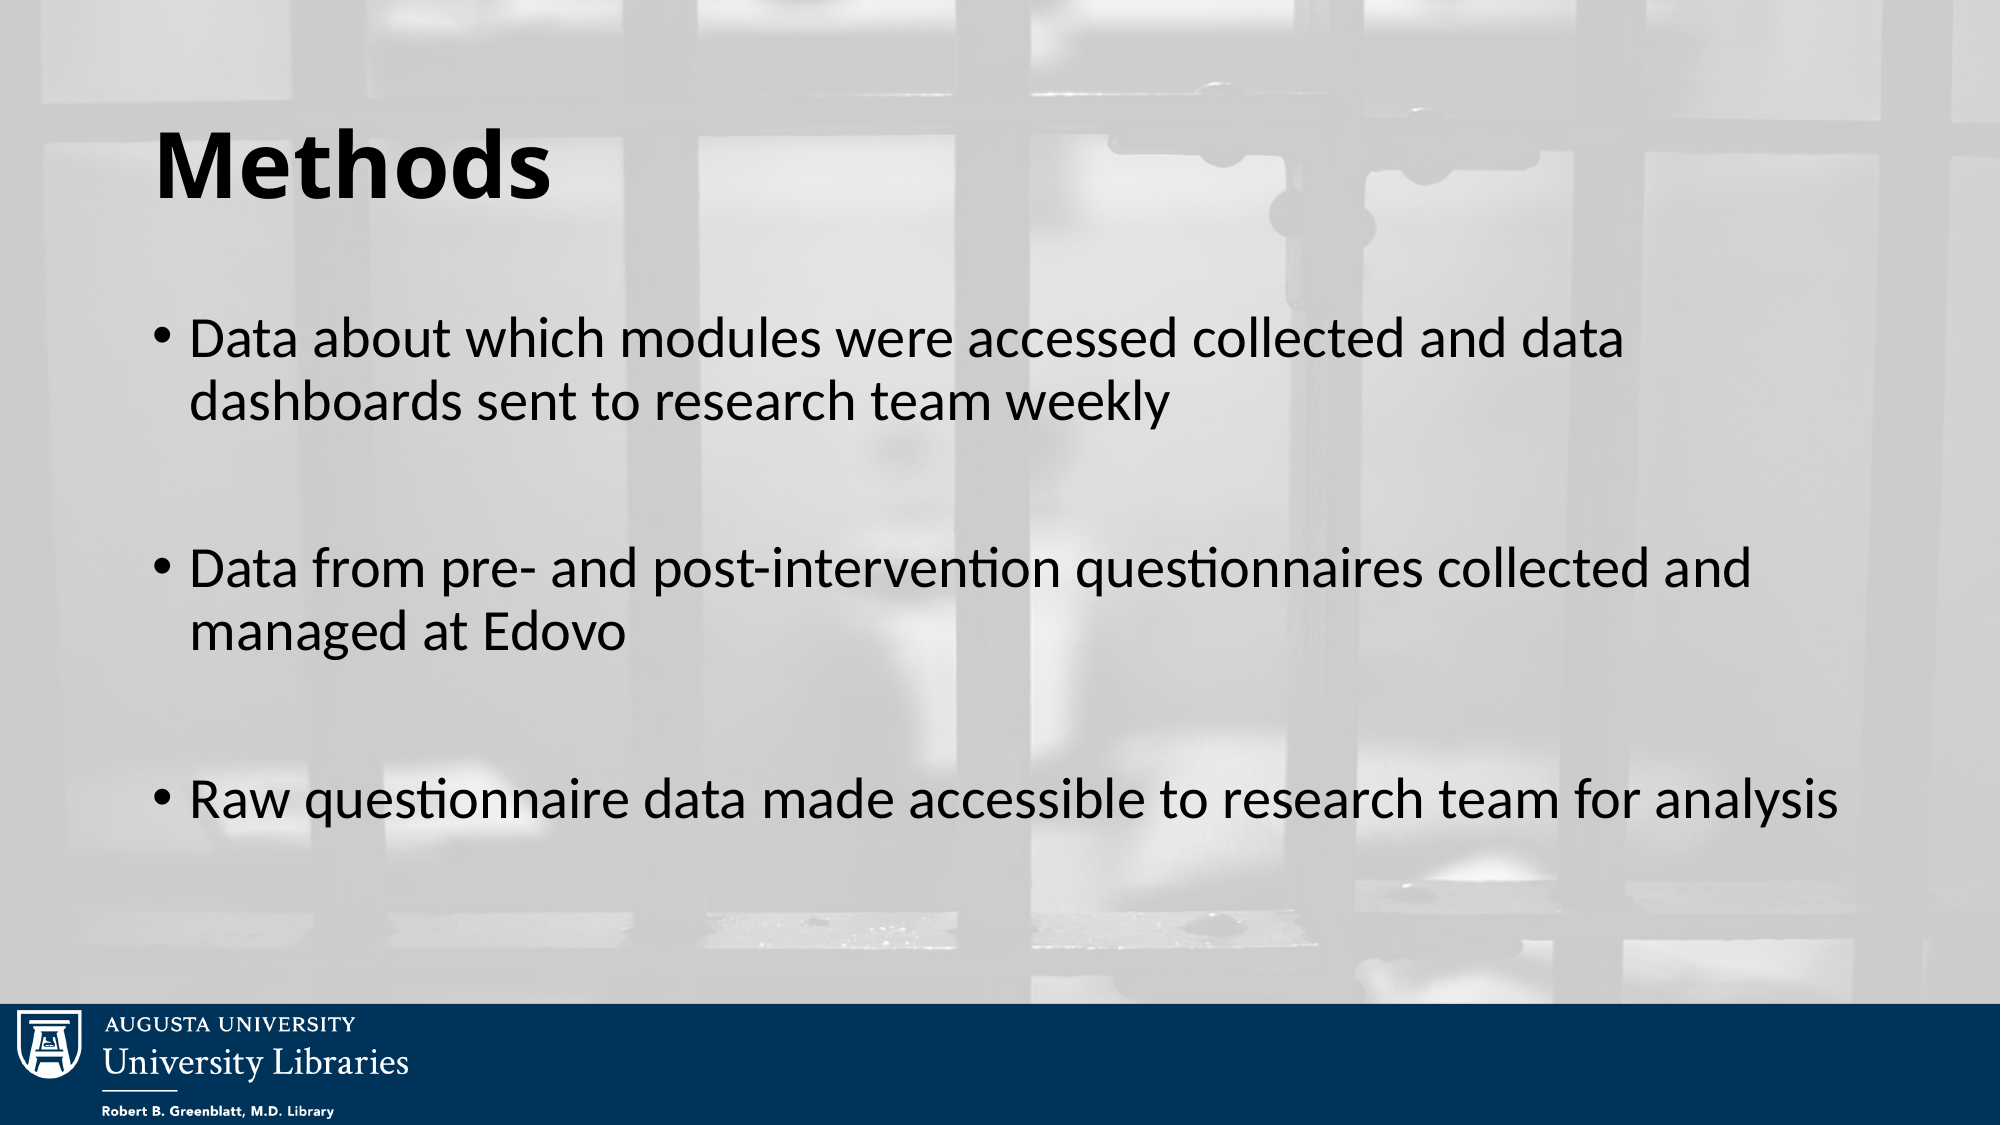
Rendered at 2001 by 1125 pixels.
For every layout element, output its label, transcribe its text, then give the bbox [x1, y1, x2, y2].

title Methods [137, 59, 1863, 278]
picture [17, 1010, 408, 1119]
list Data about which modules were accessed collected and data dashboards sent to research team weekly Data from pre- and post-intervention questionnaires collected and managed at Edovo Raw questionnaire data made accessible to research team for analysis [137, 299, 1863, 1014]
